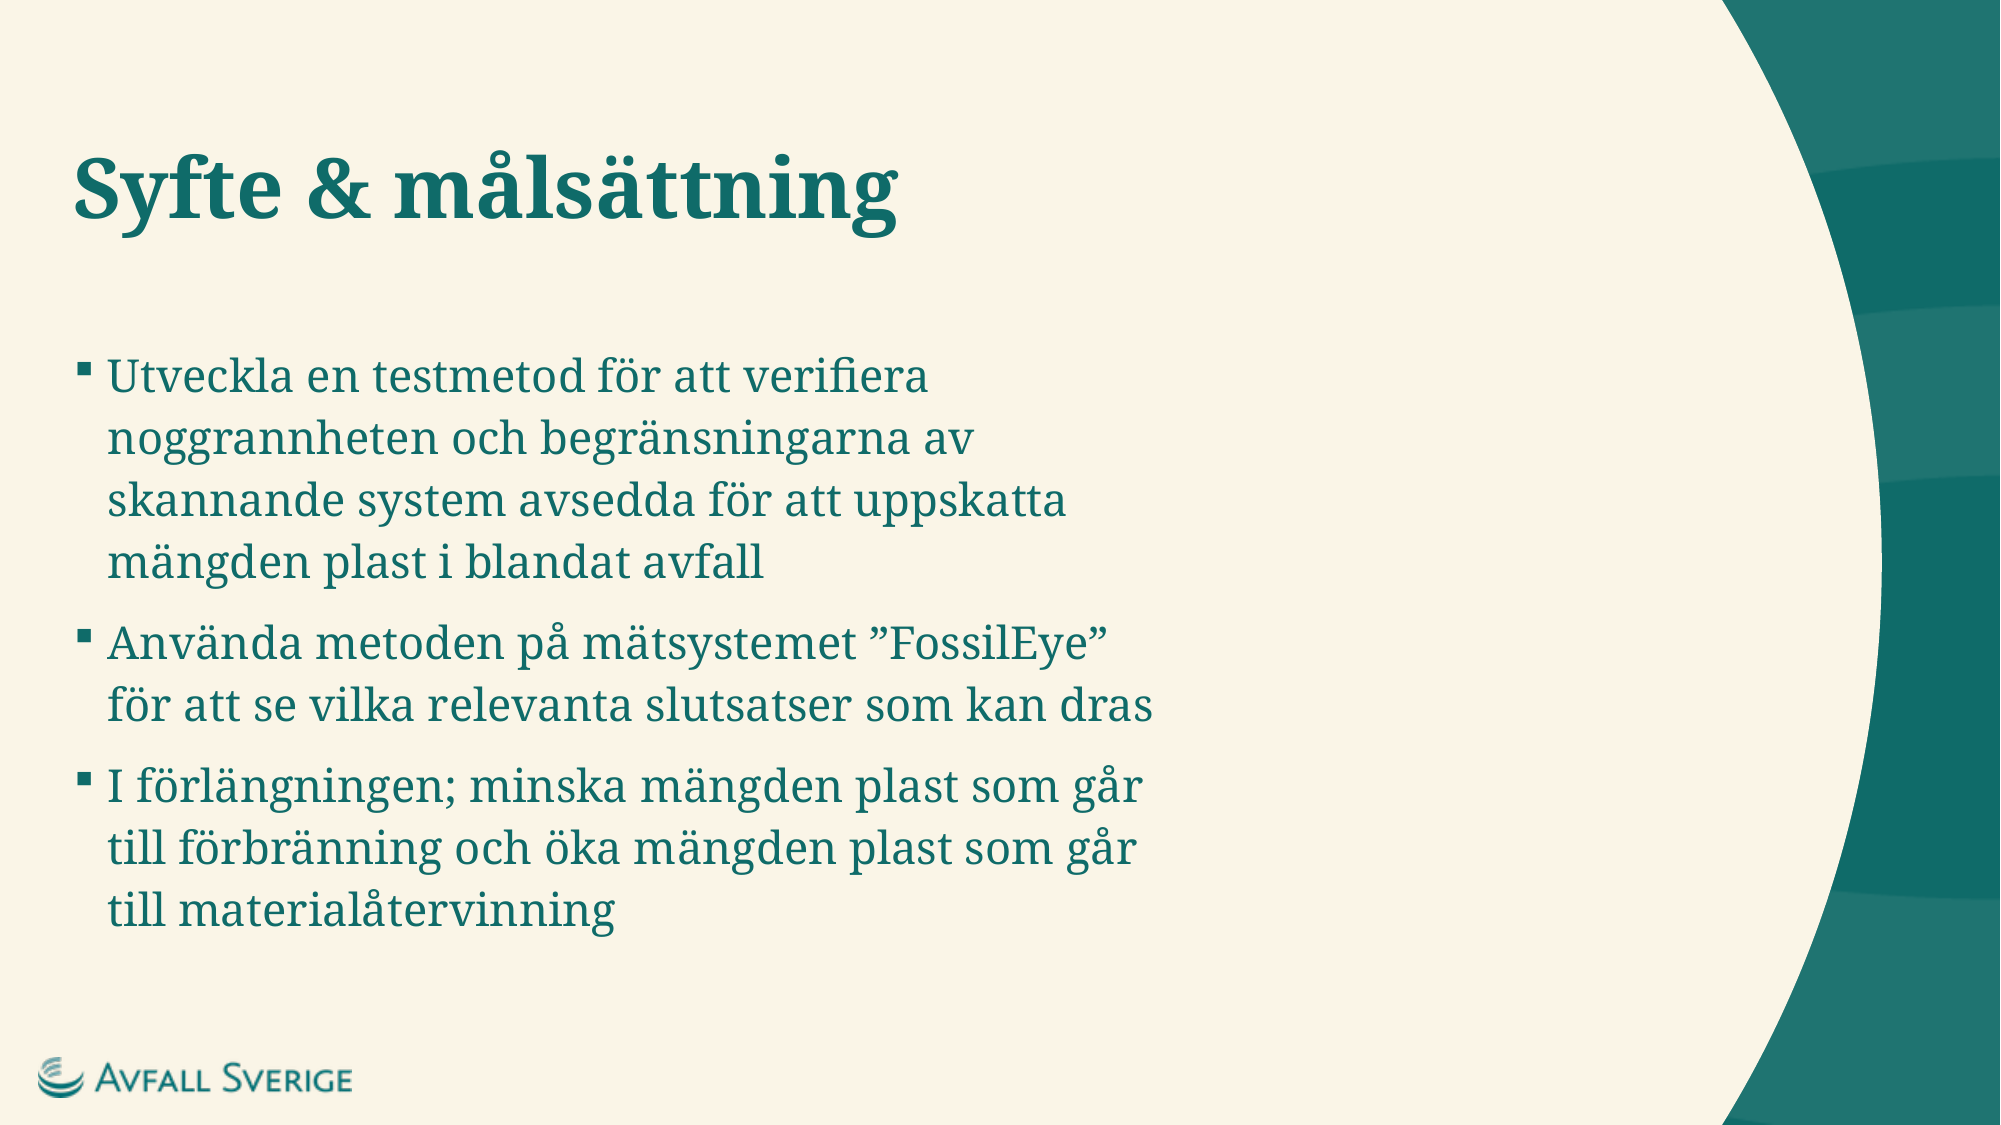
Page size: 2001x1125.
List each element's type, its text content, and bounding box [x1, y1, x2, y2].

picture [37, 1057, 352, 1098]
text_box [0, 0, 2000, 1125]
list Utveckla en testmetod för att verifiera noggrannheten och begränsningarna av skannande system avsedda för att uppskatta mängden plast i blandat avfall Använda metoden på mätsystemet ”FossilEye” för att se vilka relevanta slutsatser som kan dras I förlängningen; minska mängden plast som går till förbränning och öka mängden plast som går till materialåtervinning [58, 336, 1173, 998]
picture [1252, 126, 1913, 998]
text_box Syfte & målsättning [58, 48, 1239, 336]
